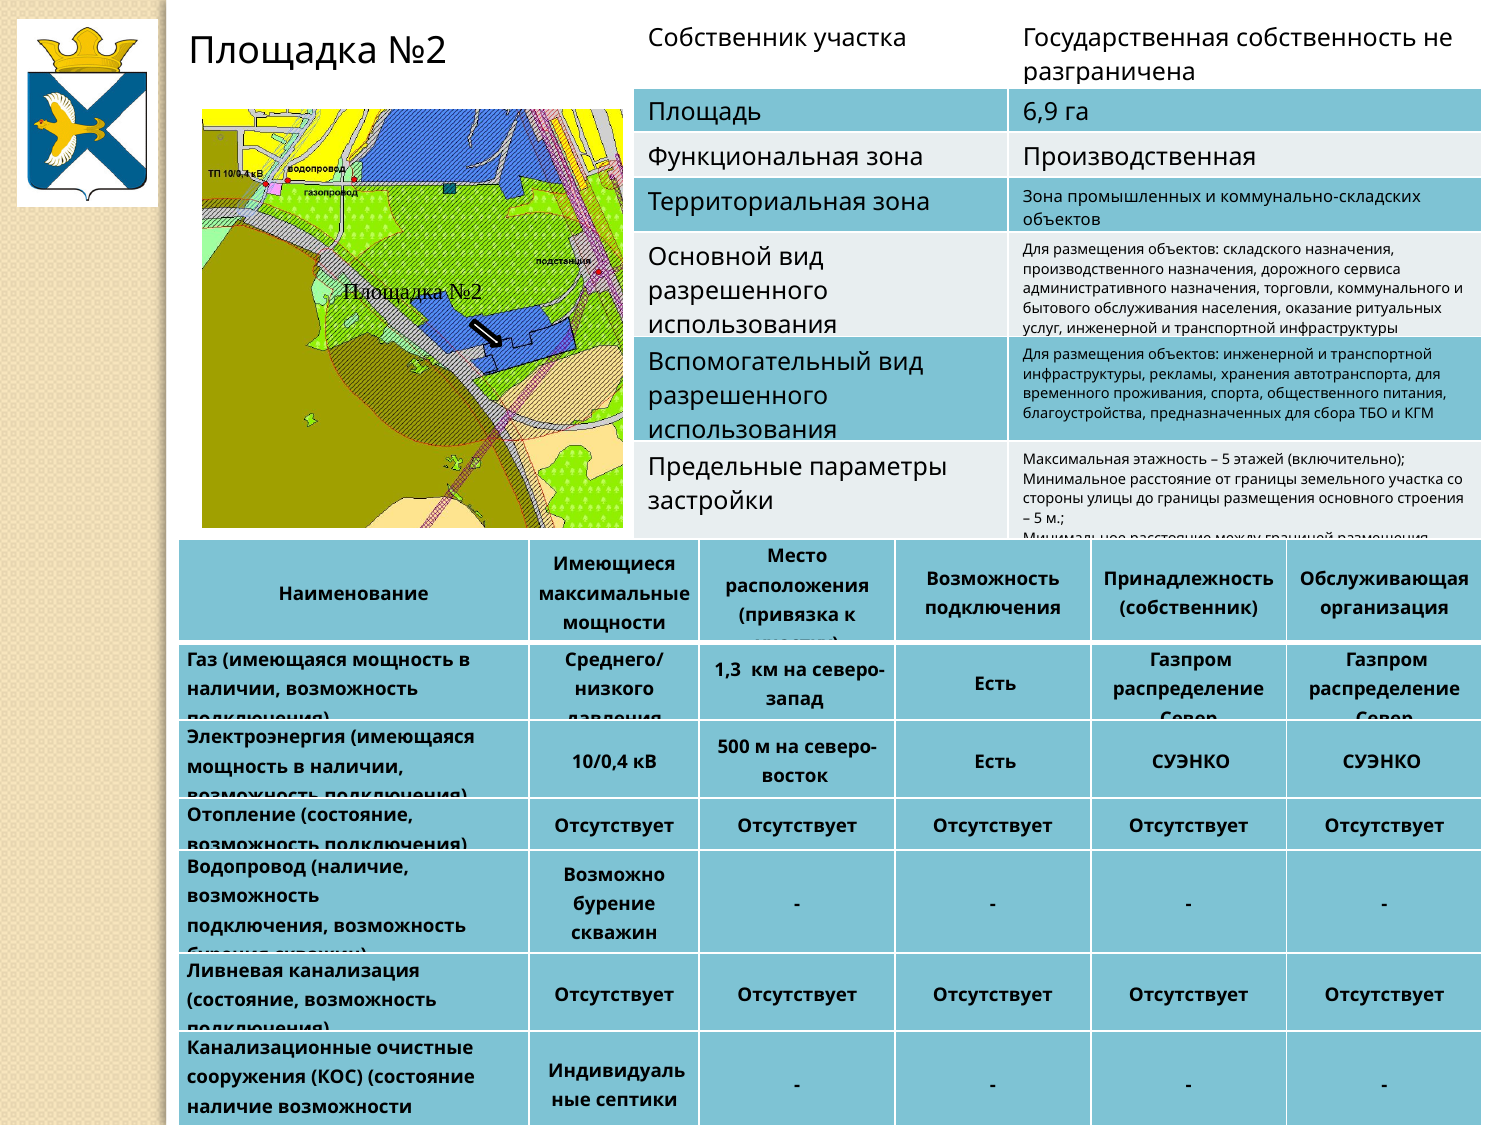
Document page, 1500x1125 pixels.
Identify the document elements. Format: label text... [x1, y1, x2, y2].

table_cell Канализационные очистные сооружения (КОС) (состояние наличие возможности подключения) [179, 1032, 528, 1125]
table_cell 1,3 км на северо-запад [700, 645, 894, 719]
picture [17, 18, 159, 207]
table_cell Отсутствует [530, 954, 698, 1030]
table_cell - [1287, 851, 1481, 952]
table_header Принадлежность (собственник) [1092, 540, 1286, 640]
table_cell - [700, 1032, 894, 1125]
table_cell Отсутствует [1287, 799, 1481, 849]
table_header Наименование [179, 540, 528, 640]
table_cell Газ (имеющаяся мощность в наличии, возможность подключения) [179, 645, 528, 719]
table_cell Отсутствует [896, 799, 1090, 849]
table_cell 6,9 га [1009, 89, 1481, 131]
table_cell Водопровод (наличие, возможность подключения, возможность бурения скважин) [179, 851, 528, 952]
table_cell Отсутствует [700, 954, 894, 1030]
table_cell Есть [896, 645, 1090, 719]
picture [202, 109, 623, 528]
table_header Имеющиеся максимальные мощности [530, 540, 698, 640]
table_cell Для размещения объектов: инженерной и транспортной инфраструктуры, рекламы, хранения автотранспорта, для временного проживания, спорта, общественного питания, благоустройства, предназначенных для сбора ТБО и КГМ [1009, 337, 1481, 440]
table_cell Отсутствует [1092, 799, 1286, 849]
table_cell Производственная [1009, 133, 1481, 176]
table_cell Среднего/низкого давления [530, 645, 698, 719]
table_cell Максимальная этажность – 5 этажей (включительно); Минимальное расстояние от границы земельного участка со стороны улицы до границы размещения основного строения – 5 м.; Минимальное расстояние между границей размещения основного строения и границей смежного земельного участка – 3 м.; [1009, 442, 1481, 538]
table_header Место расположения (привязка к участку) [700, 540, 894, 640]
table_cell СУЭНКО [1092, 721, 1286, 797]
table_header Собственник участка [634, 13, 1007, 84]
table_cell - [700, 851, 894, 952]
table_cell Отсутствует [1092, 954, 1286, 1030]
table_header Обслуживающая организация [1287, 540, 1481, 640]
table_cell Газпром распределение Север [1092, 645, 1286, 719]
table_cell Ливневая канализация (состояние, возможность подключения) [179, 954, 528, 1030]
table_cell Функциональная зона [634, 133, 1007, 176]
table_cell Отопление (состояние, возможность подключения) [179, 799, 528, 849]
table_cell Основной вид разрешенного использования [634, 233, 1007, 336]
table_cell Отсутствует [1287, 954, 1481, 1030]
table_cell 10/0,4 кВ [530, 721, 698, 797]
table_cell - [1092, 1032, 1286, 1125]
table_cell Есть [896, 721, 1090, 797]
table_header Возможность подключения [896, 540, 1090, 640]
table_cell - [896, 1032, 1090, 1125]
table_cell - [1092, 851, 1286, 952]
table_cell Для размещения объектов: складского назначения, производственного назначения, дорожного сервиса административного назначения, торговли, коммунального и бытового обслуживания населения, оказание ритуальных услуг, инженерной и транспортной инфраструктуры [1009, 233, 1481, 336]
table_cell Территориальная зона [634, 178, 1007, 231]
table_cell Площадь [634, 89, 1007, 131]
table_header Государственная собственность не разграничена [1009, 13, 1481, 84]
table_cell - [896, 851, 1090, 952]
text_box Площадка №2 [173, 18, 632, 79]
table_cell Отсутствует [700, 799, 894, 849]
table_cell Отсутствует [530, 799, 698, 849]
table_cell Предельные параметры застройки [634, 442, 1007, 538]
table_cell Электроэнергия (имеющаяся мощность в наличии, возможность подключения) [179, 721, 528, 797]
table_cell 500 м на северо-восток [700, 721, 894, 797]
table_cell Газпром распределение Север [1287, 645, 1481, 719]
table_cell Вспомогательный вид разрешенного использования [634, 337, 1007, 440]
table_cell СУЭНКО [1287, 721, 1481, 797]
table_cell Индивидуальные септики [530, 1032, 698, 1125]
table_cell Возможно бурение скважин [530, 851, 698, 952]
table_cell Зона промышленных и коммунально-складских объектов [1009, 178, 1481, 231]
table_cell Отсутствует [896, 954, 1090, 1030]
table_cell - [1287, 1032, 1481, 1125]
